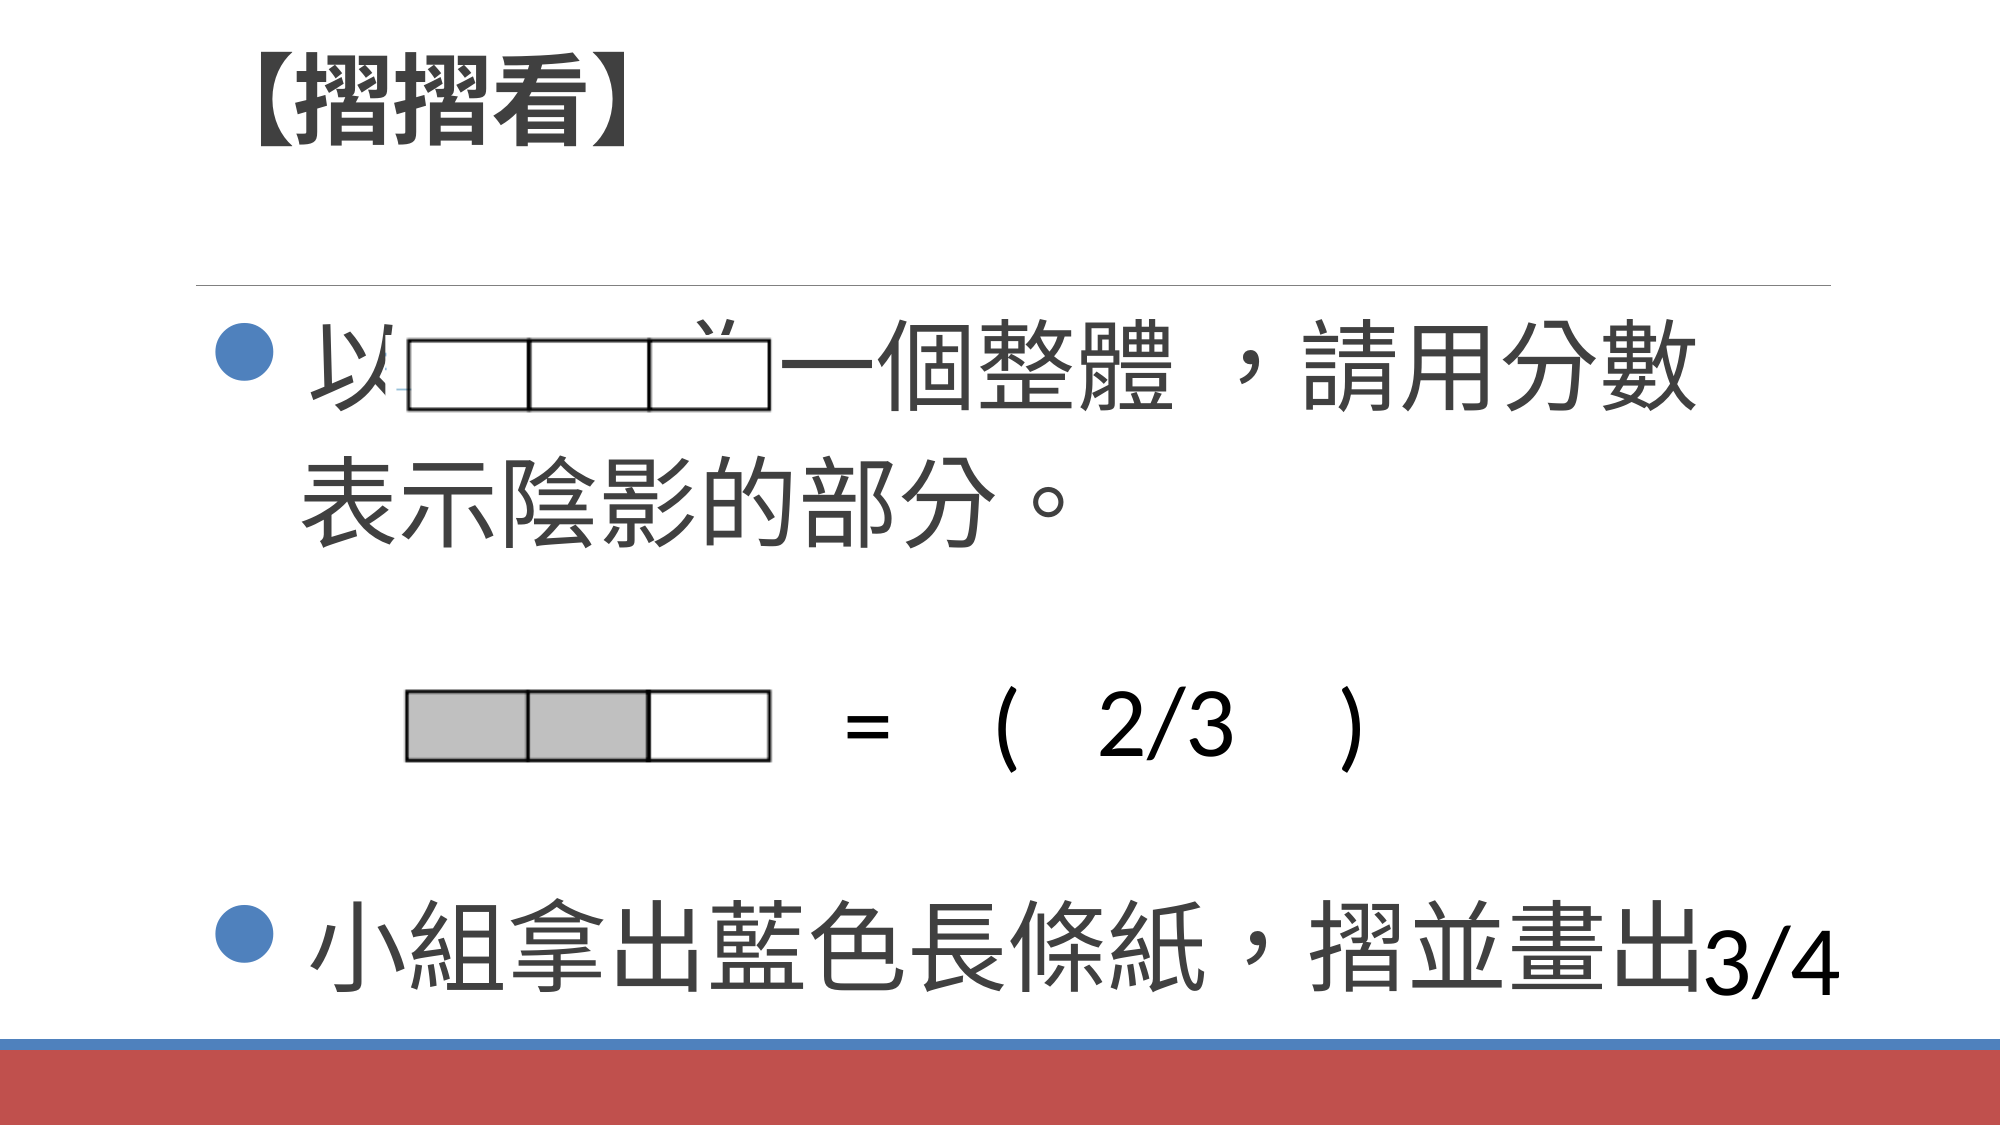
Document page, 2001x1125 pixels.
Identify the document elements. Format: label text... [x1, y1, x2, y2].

text_box 小組拿出藍色長條紙，摺並畫出 [207, 891, 1858, 1125]
list 以 為一個整體 ，請用分數 表示陰影的部分。 [207, 309, 1858, 582]
text_box = [828, 652, 909, 787]
text_box 2/3 [1081, 649, 1252, 784]
text_box 3/4 [1686, 887, 1857, 1023]
title 【摺摺看】 [180, 47, 1830, 285]
picture [384, 334, 783, 426]
picture [361, 634, 806, 800]
text_box ( ) [977, 652, 1454, 787]
